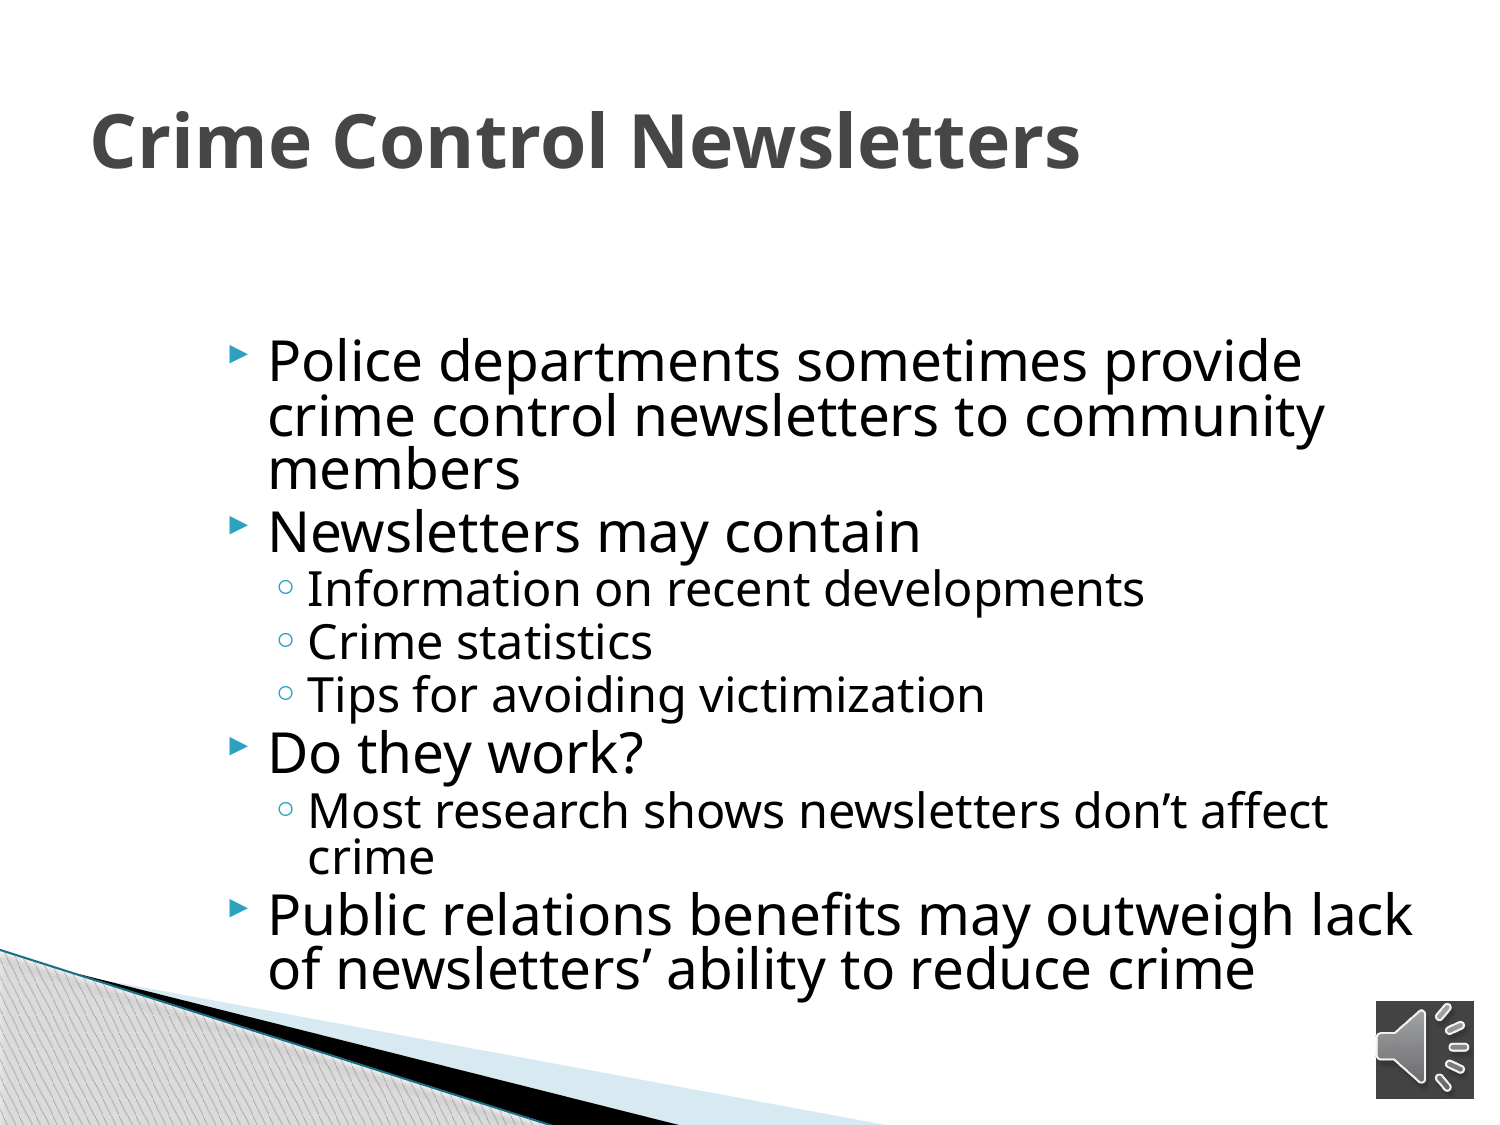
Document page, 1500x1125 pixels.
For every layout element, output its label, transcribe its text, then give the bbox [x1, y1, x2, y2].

picture [1374, 999, 1476, 1101]
title Crime Control Newsletters [75, 45, 1425, 233]
list Police departments sometimes provide crime control newsletters to community members Newsletters may contain Information on recent developments Crime statistics Tips for avoiding victimization Do they work? Most research shows newsletters don’t affect crime Public relations benefits may outweigh lack of newsletters’ ability to reduce crime [193, 331, 1469, 1013]
